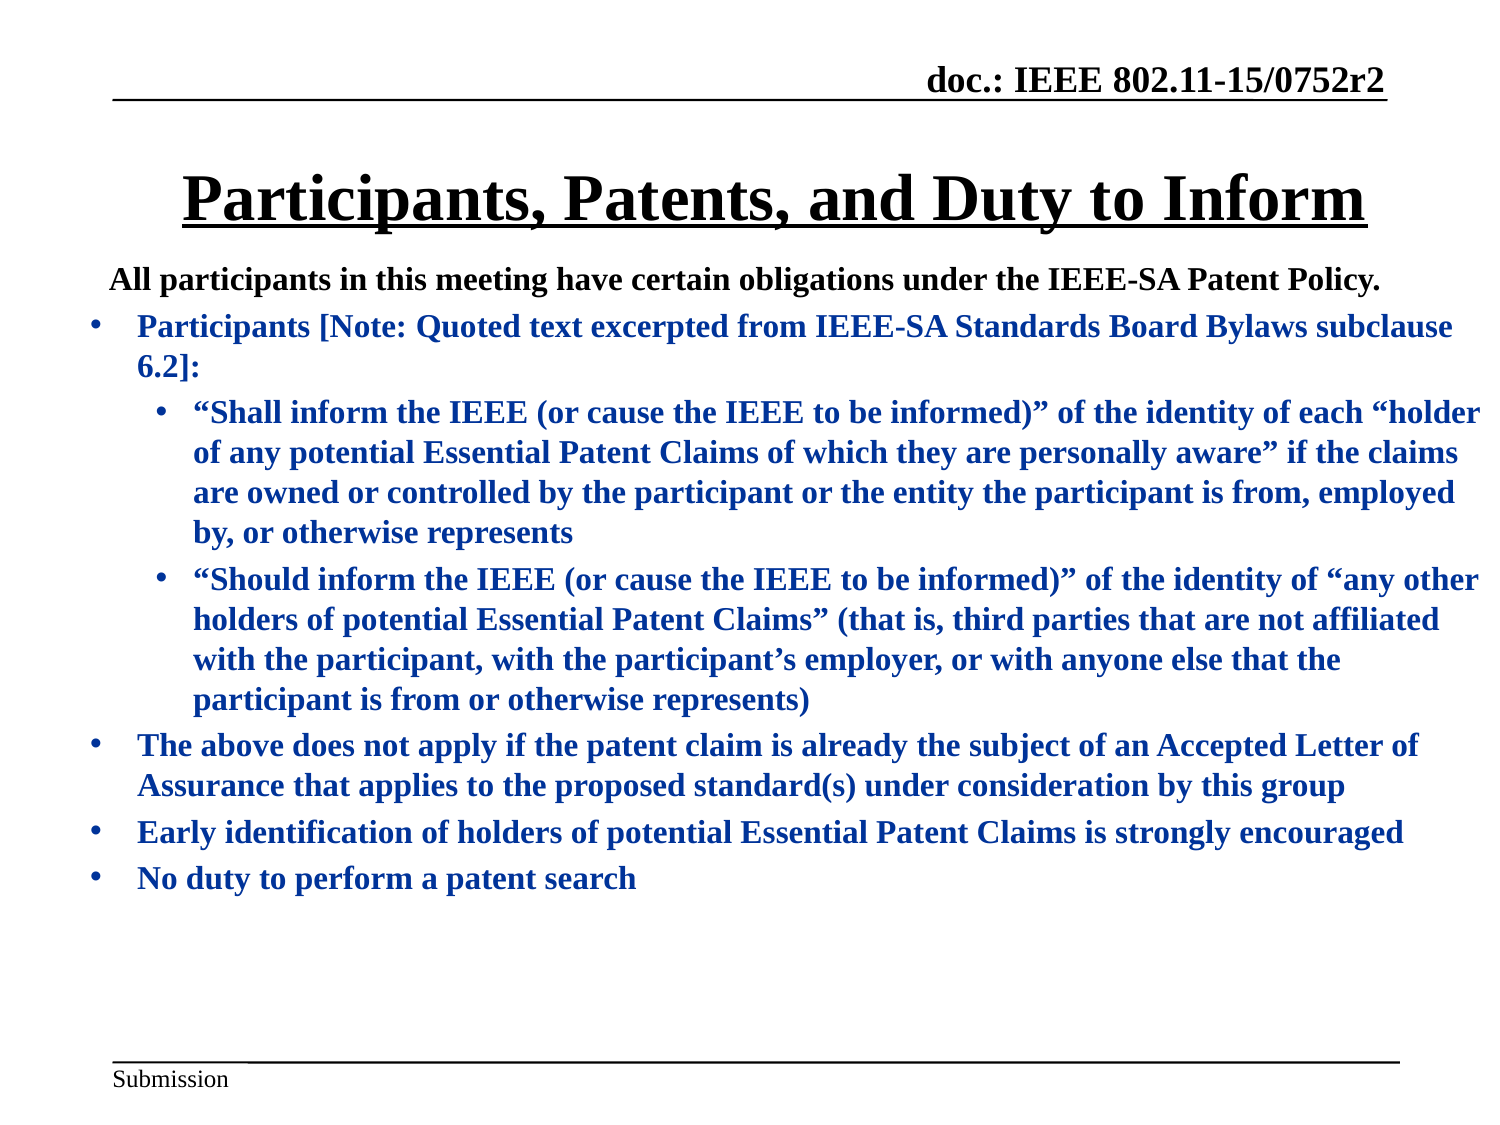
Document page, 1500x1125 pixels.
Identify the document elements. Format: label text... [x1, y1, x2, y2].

title Participants, Patents, and Duty to Inform [50, 125, 1500, 249]
list All participants in this meeting have certain obligations under the IEEE-SA Patent Policy. Participants [Note: Quoted text excerpted from IEEE-SA Standards Board Bylaws subclause 6.2]: “Shall inform the IEEE (or cause the IEEE to be informed)” of the identity of each “holder of any potential Essential Patent Claims of which they are personally aware” if the claims are owned or controlled by the participant or the entity the participant is from, employed by, or otherwise represents “Should inform the IEEE (or cause the IEEE to be informed)” of the identity of “any other holders of potential Essential Patent Claims” (that is, third parties that are not affiliated with the participant, with the participant’s employer, or with anyone else that the participant is from or otherwise represents) The above does not apply if the patent claim is already the subject of an Accepted Letter of Assurance that applies to the proposed standard(s) under consideration by this group Early identification of holders of potential Essential Patent Claims is strongly encouraged No duty to perform a patent search [0, 249, 1500, 1050]
